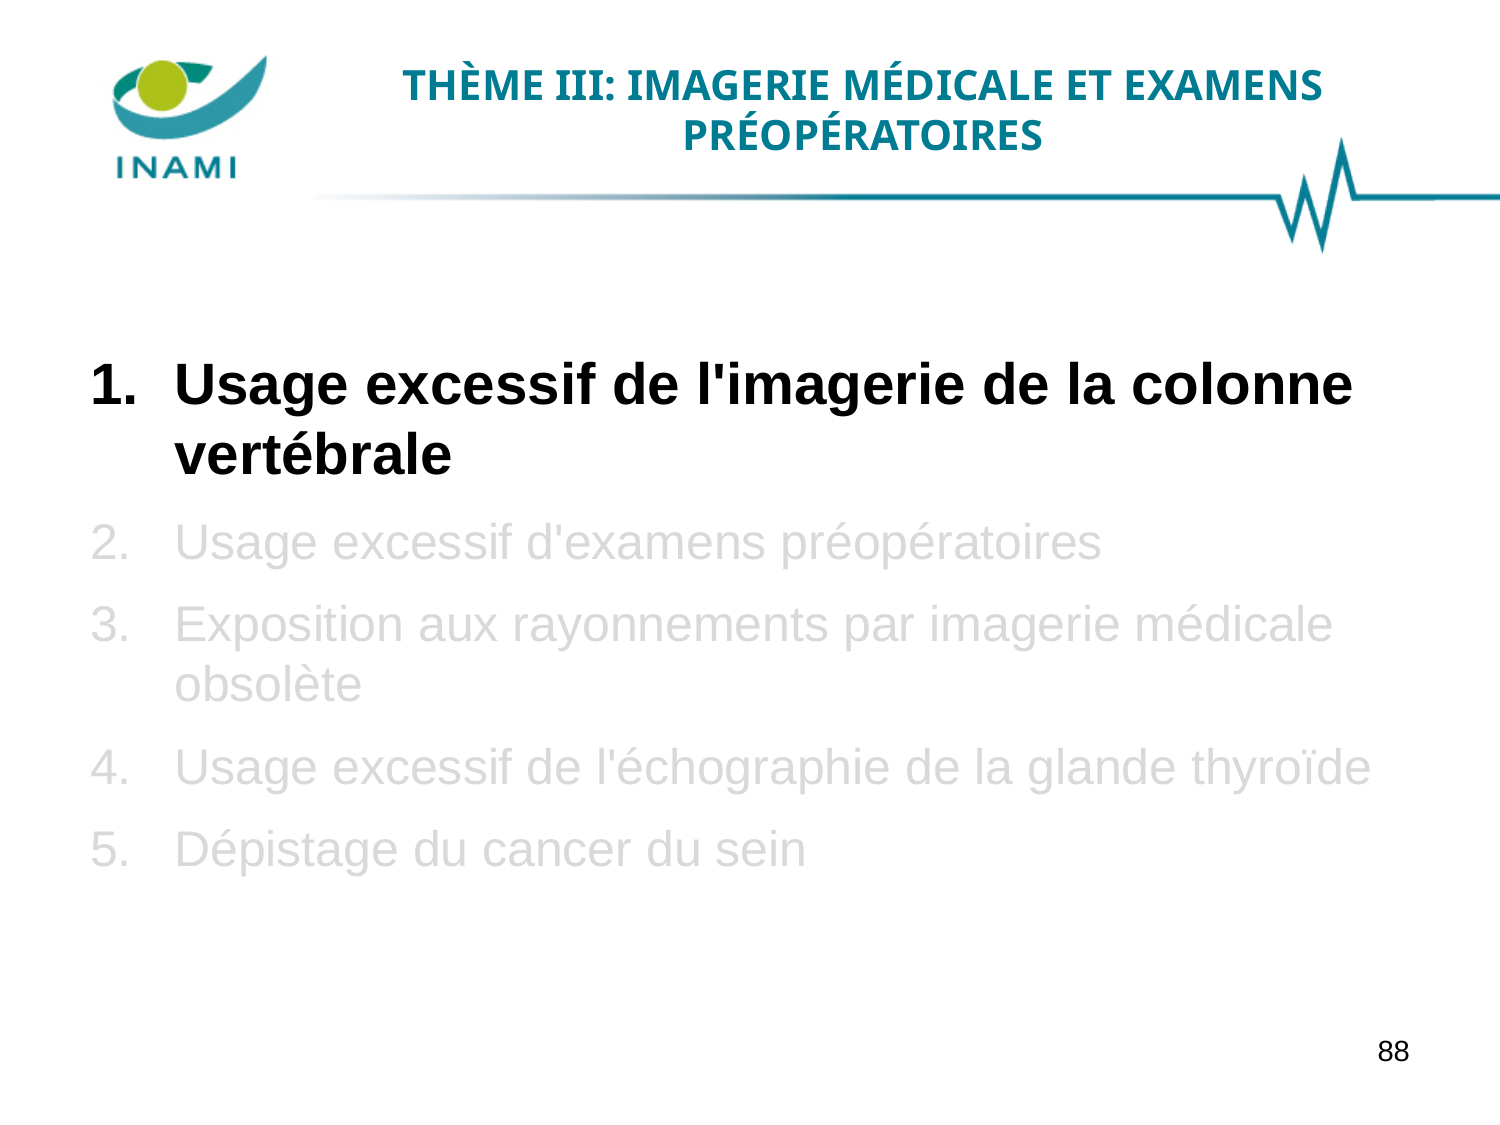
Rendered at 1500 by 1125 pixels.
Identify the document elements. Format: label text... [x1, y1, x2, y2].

slide_number 88 [1074, 1024, 1425, 1103]
text_box Usage excessif de l'imagerie de la colonne vertébrale Usage excessif d'examens préopératoires Exposition aux rayonnements par imagerie médicale obsolète Usage excessif de l'échographie de la glande thyroïde Dépistage du cancer du sein [74, 262, 1425, 1005]
title THÈME III: IMAGERIE MÉDICALE ET EXAMENS PRÉOPÉRATOIRES [301, 45, 1425, 173]
picture [53, 6, 1500, 255]
